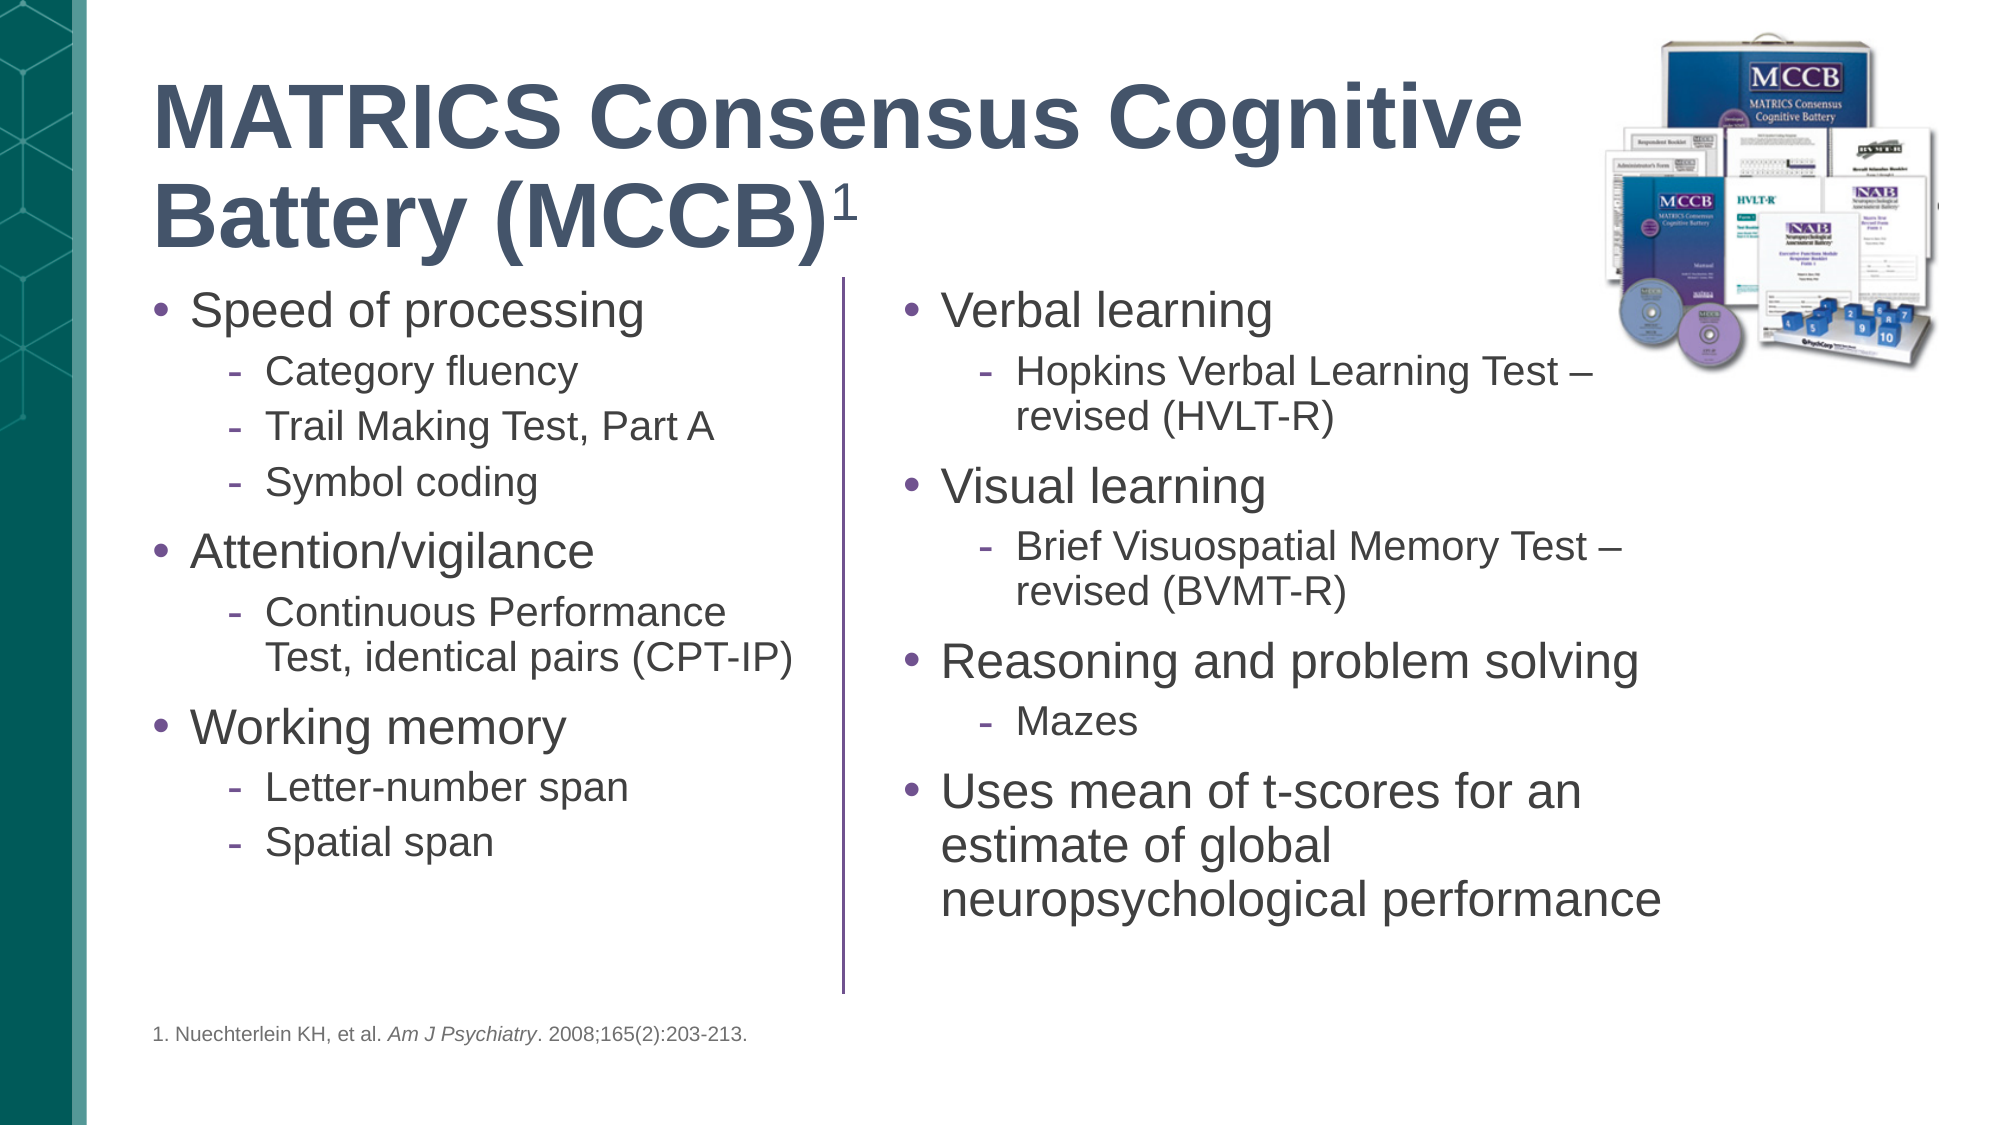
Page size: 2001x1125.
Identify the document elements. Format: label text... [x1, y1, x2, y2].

list Verbal learning Hopkins Verbal Learning Test – revised (HVLT-R) Visual learning Brief Visuospatial Memory Test – revised (BVMT-R) Reasoning and problem solving Mazes Uses mean of t-scores for an estimate of global neuropsychological performance [888, 277, 1739, 1014]
picture [1578, 22, 1939, 387]
footer 1. Nuechterlein KH, et al. Am J Psychiatry. 2008;165(2):203-213. [137, 1013, 1649, 1103]
list Speed of processing Category fluency Trail Making Test, Part A Symbol coding Attention/vigilance Continuous Performance Test, identical pairs (CPT-IP) Working memory Letter-number span Spatial span [137, 278, 835, 1013]
picture [0, 0, 72, 1125]
title MATRICS Consensus Cognitive Battery (MCCB)1 [137, 59, 1578, 278]
